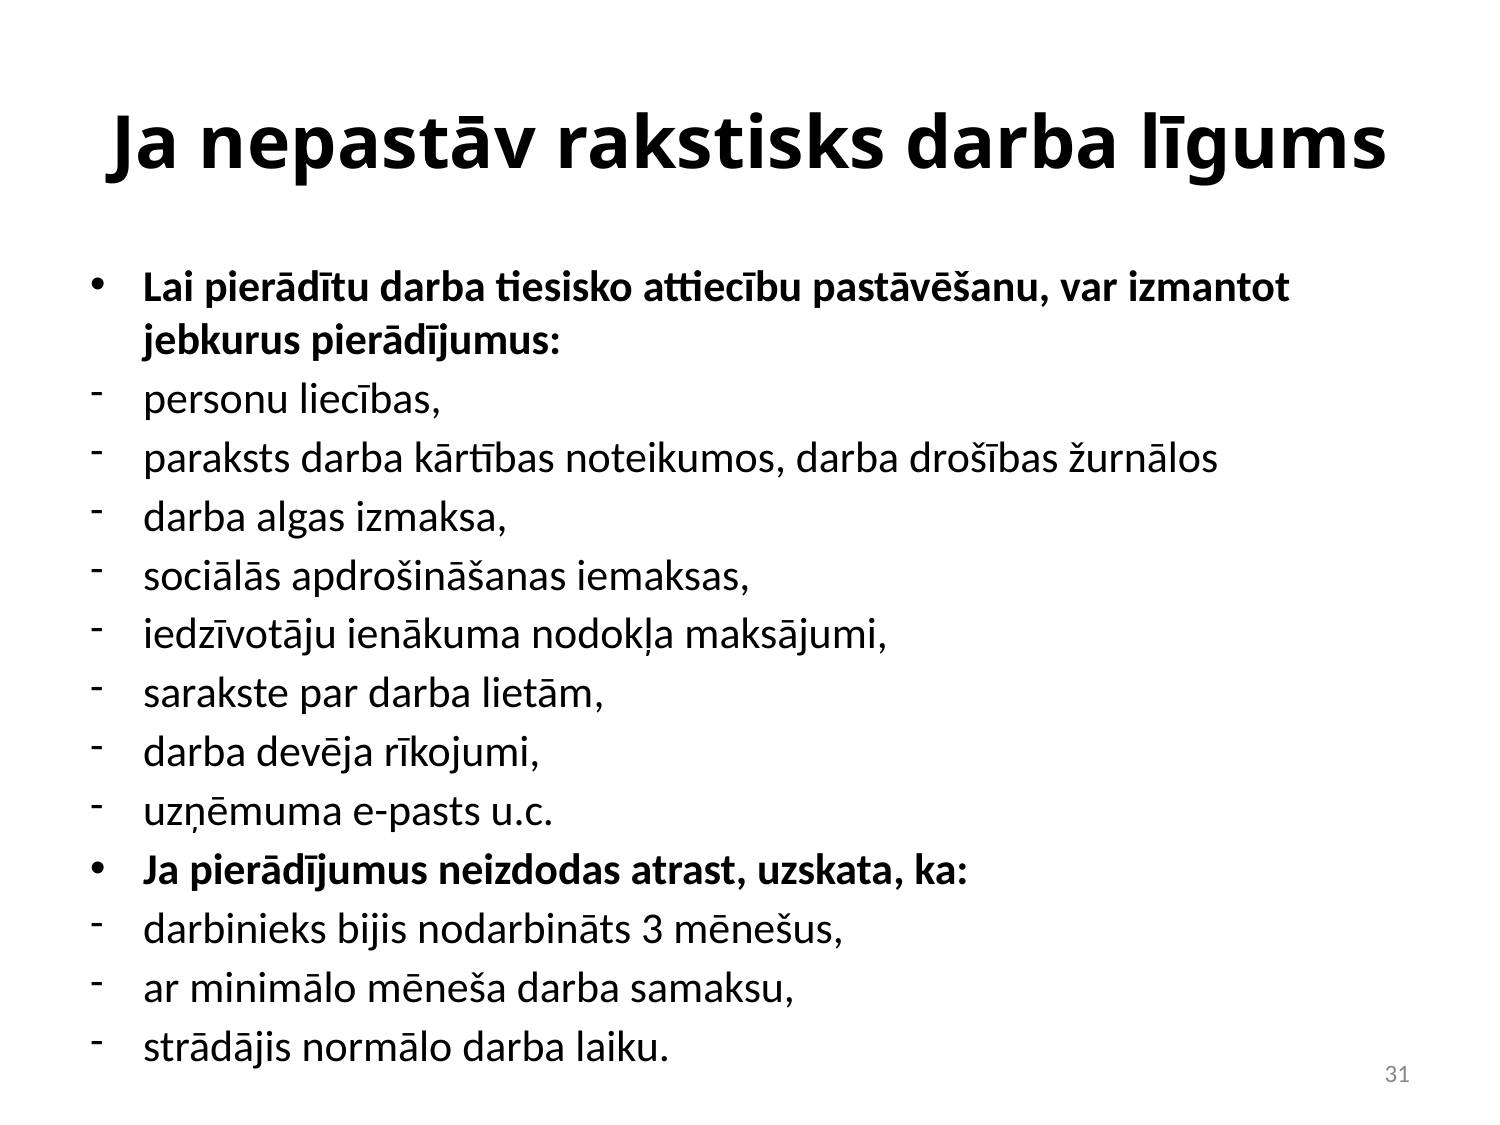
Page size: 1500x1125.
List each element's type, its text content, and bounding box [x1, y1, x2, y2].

list Lai pierādītu darba tiesisko attiecību pastāvēšanu, var izmantot jebkurus pierādījumus: personu liecības, paraksts darba kārtības noteikumos, darba drošības žurnālos darba algas izmaksa, sociālās apdrošināšanas iemaksas, iedzīvotāju ienākuma nodokļa maksājumi, sarakste par darba lietām, darba devēja rīkojumi, uzņēmuma e-pasts u.c. Ja pierādījumus neizdodas atrast, uzskata, ka: darbinieks bijis nodarbināts 3 mēnešus, ar minimālo mēneša darba samaksu, strādājis normālo darba laiku. [75, 249, 1425, 1088]
title Ja nepastāv rakstisks darba līgums [75, 45, 1425, 233]
slide_number ‹#› [1074, 1042, 1425, 1103]
